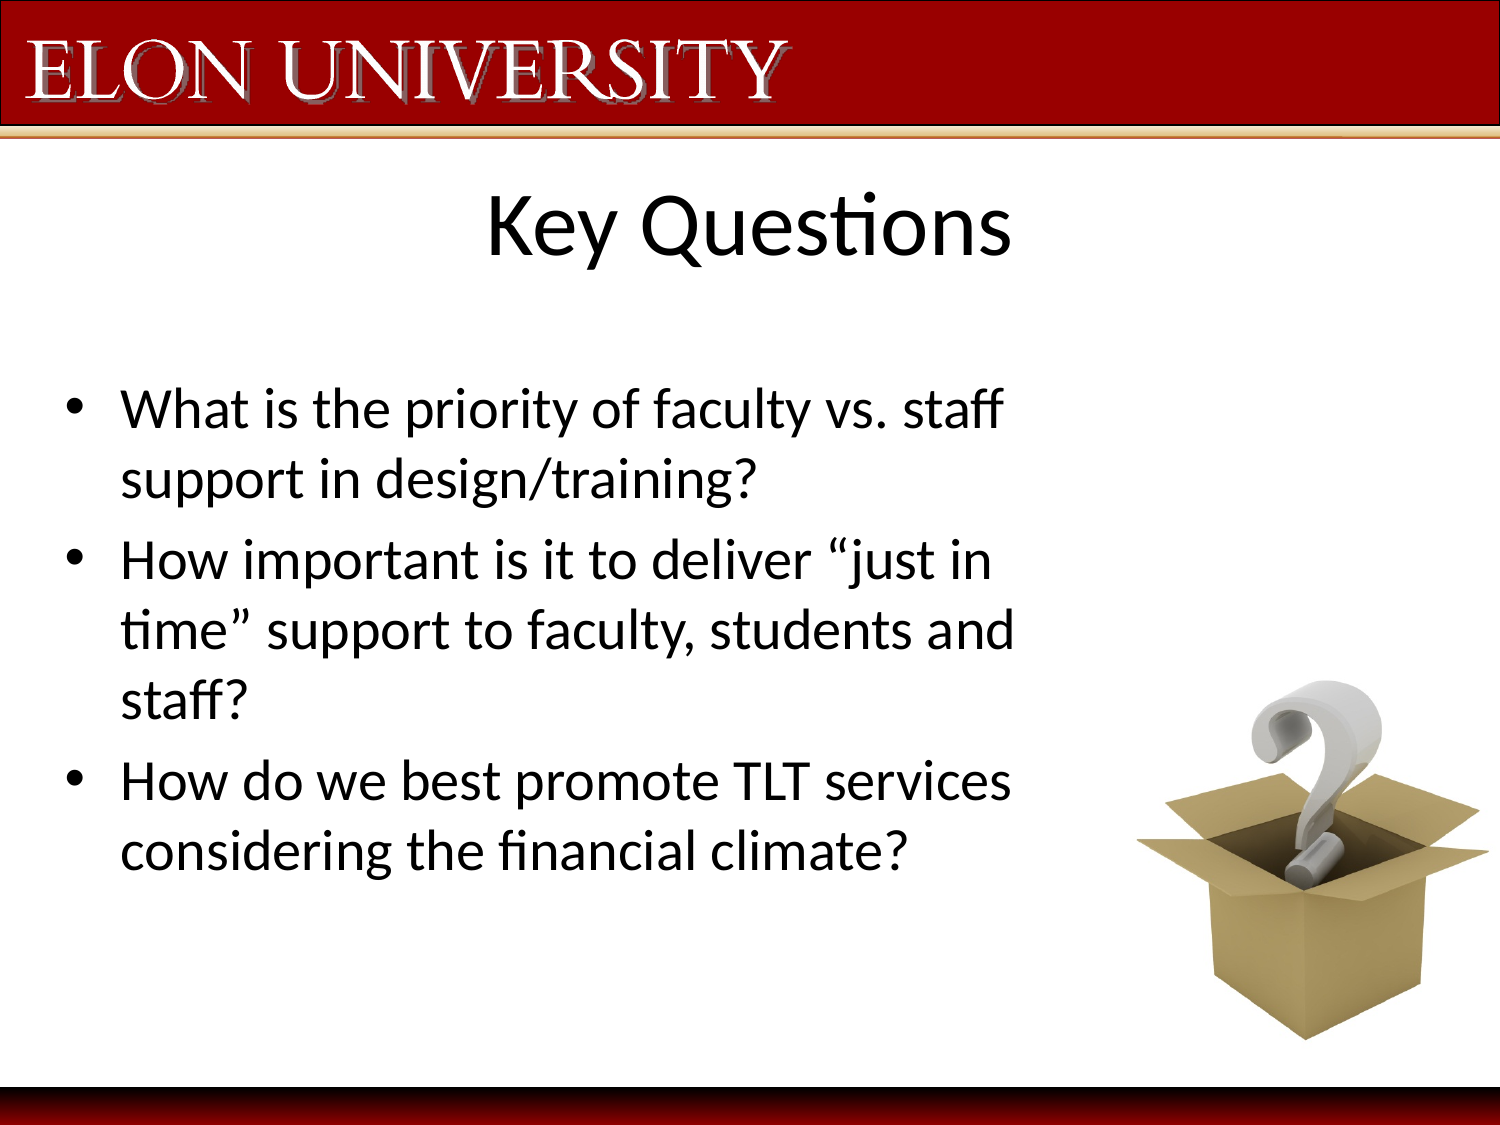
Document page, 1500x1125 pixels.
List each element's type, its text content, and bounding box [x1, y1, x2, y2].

title Key Questions [75, 138, 1425, 313]
text_box [0, 1087, 1500, 1125]
text_box [0, 125, 1500, 138]
text_box [0, 0, 1500, 125]
picture [24, 39, 788, 101]
list What is the priority of faculty vs. staff support in design/training? How important is it to deliver “just in time” support to faculty, students and staff? How do we best promote TLT services considering the financial climate? [49, 362, 1100, 1075]
picture [1126, 654, 1500, 1056]
